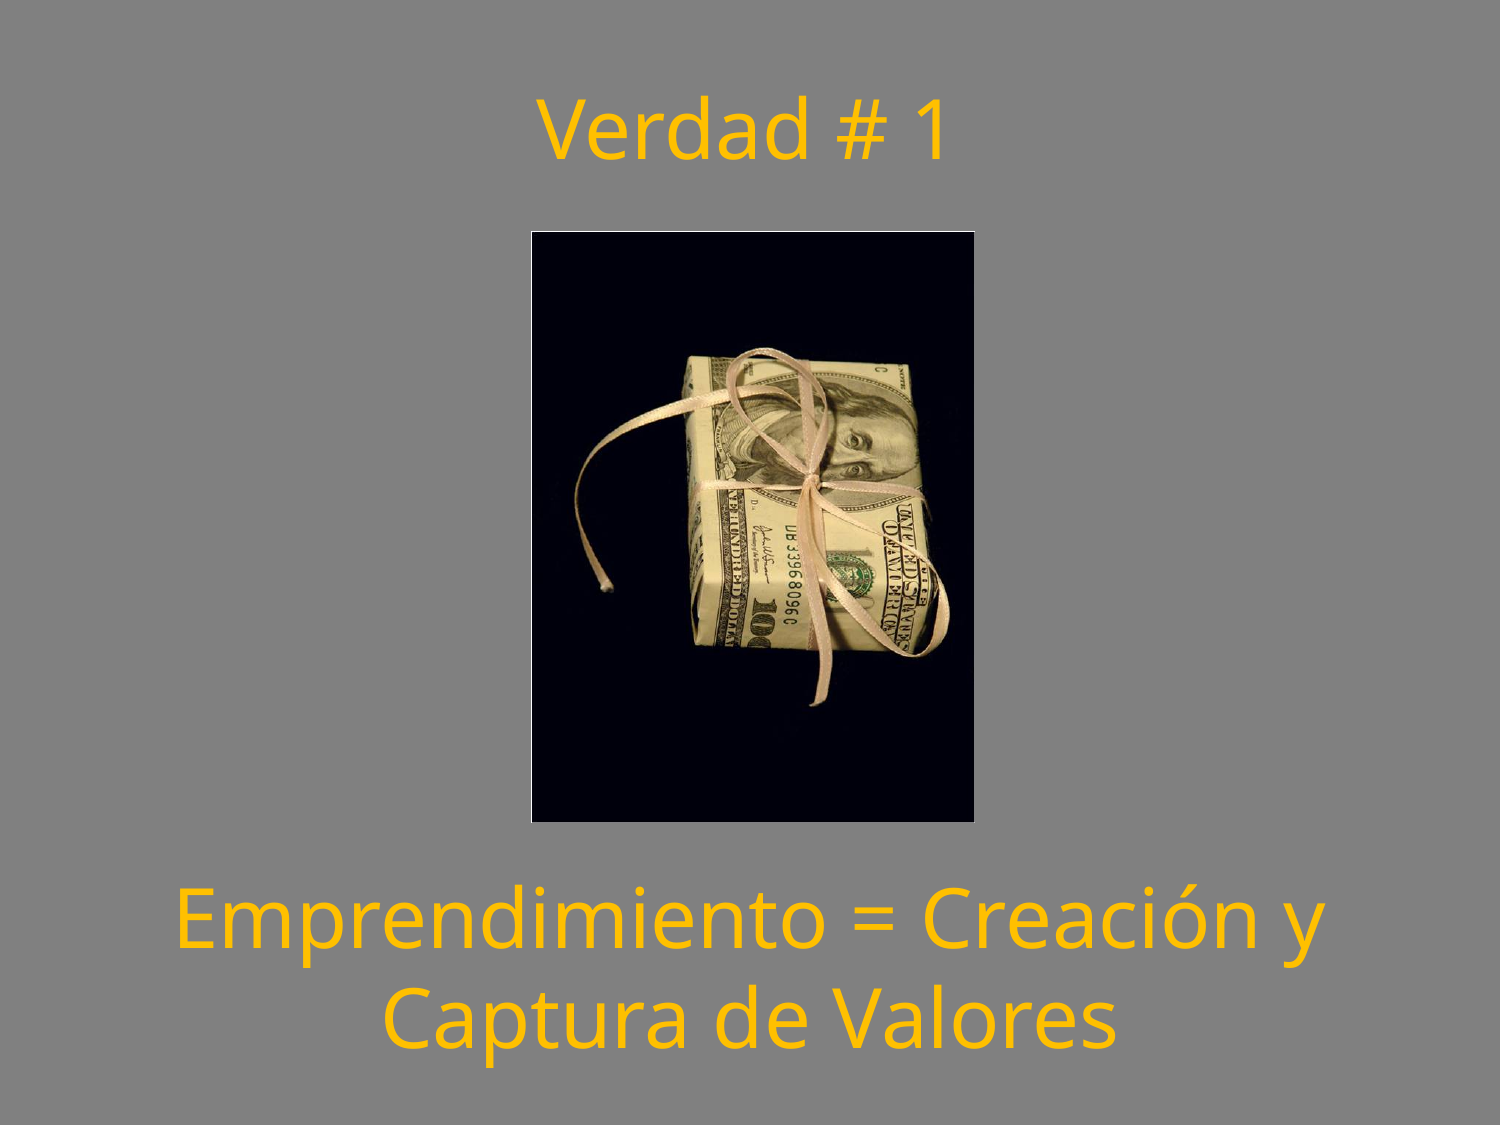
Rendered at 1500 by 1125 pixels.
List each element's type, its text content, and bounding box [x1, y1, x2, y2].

text_box Verdad # 1 [0, 68, 1498, 184]
text_box Emprendimiento = Creación y Captura de Valores [0, 857, 1500, 1073]
picture [530, 231, 975, 823]
